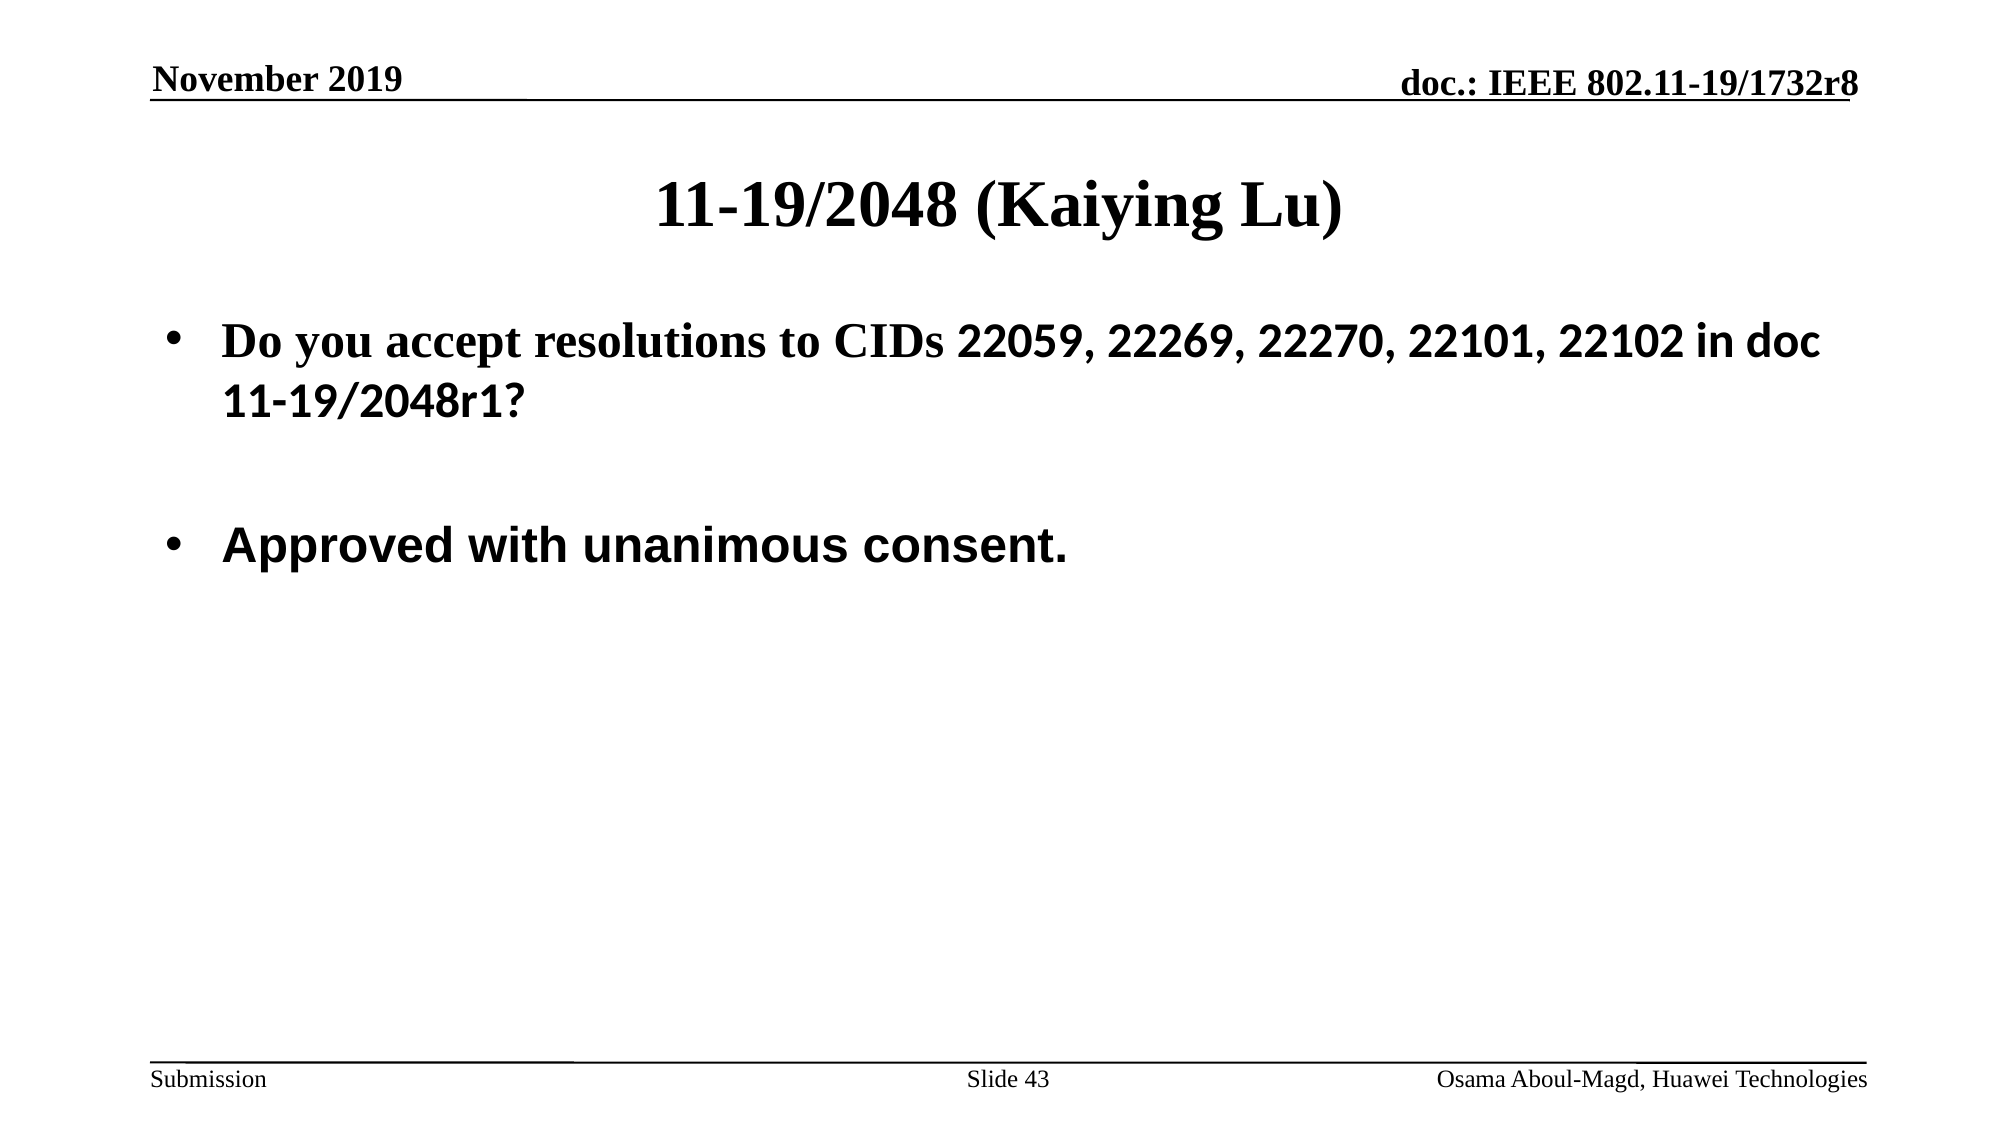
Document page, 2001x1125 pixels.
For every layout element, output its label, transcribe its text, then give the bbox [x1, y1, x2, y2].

footer Osama Aboul-Magd, Huawei Technologies [1171, 1061, 1869, 1093]
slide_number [152, 54, 563, 100]
slide_number Slide 43 [950, 1061, 1067, 1123]
list Do you accept resolutions to CIDs 22059, 22269, 22270, 22101, 22102 in doc 11-19/2048r1? Approved with unanimous consent. [149, 299, 1850, 976]
title 11-19/2048 (Kaiying Lu) [149, 112, 1850, 288]
